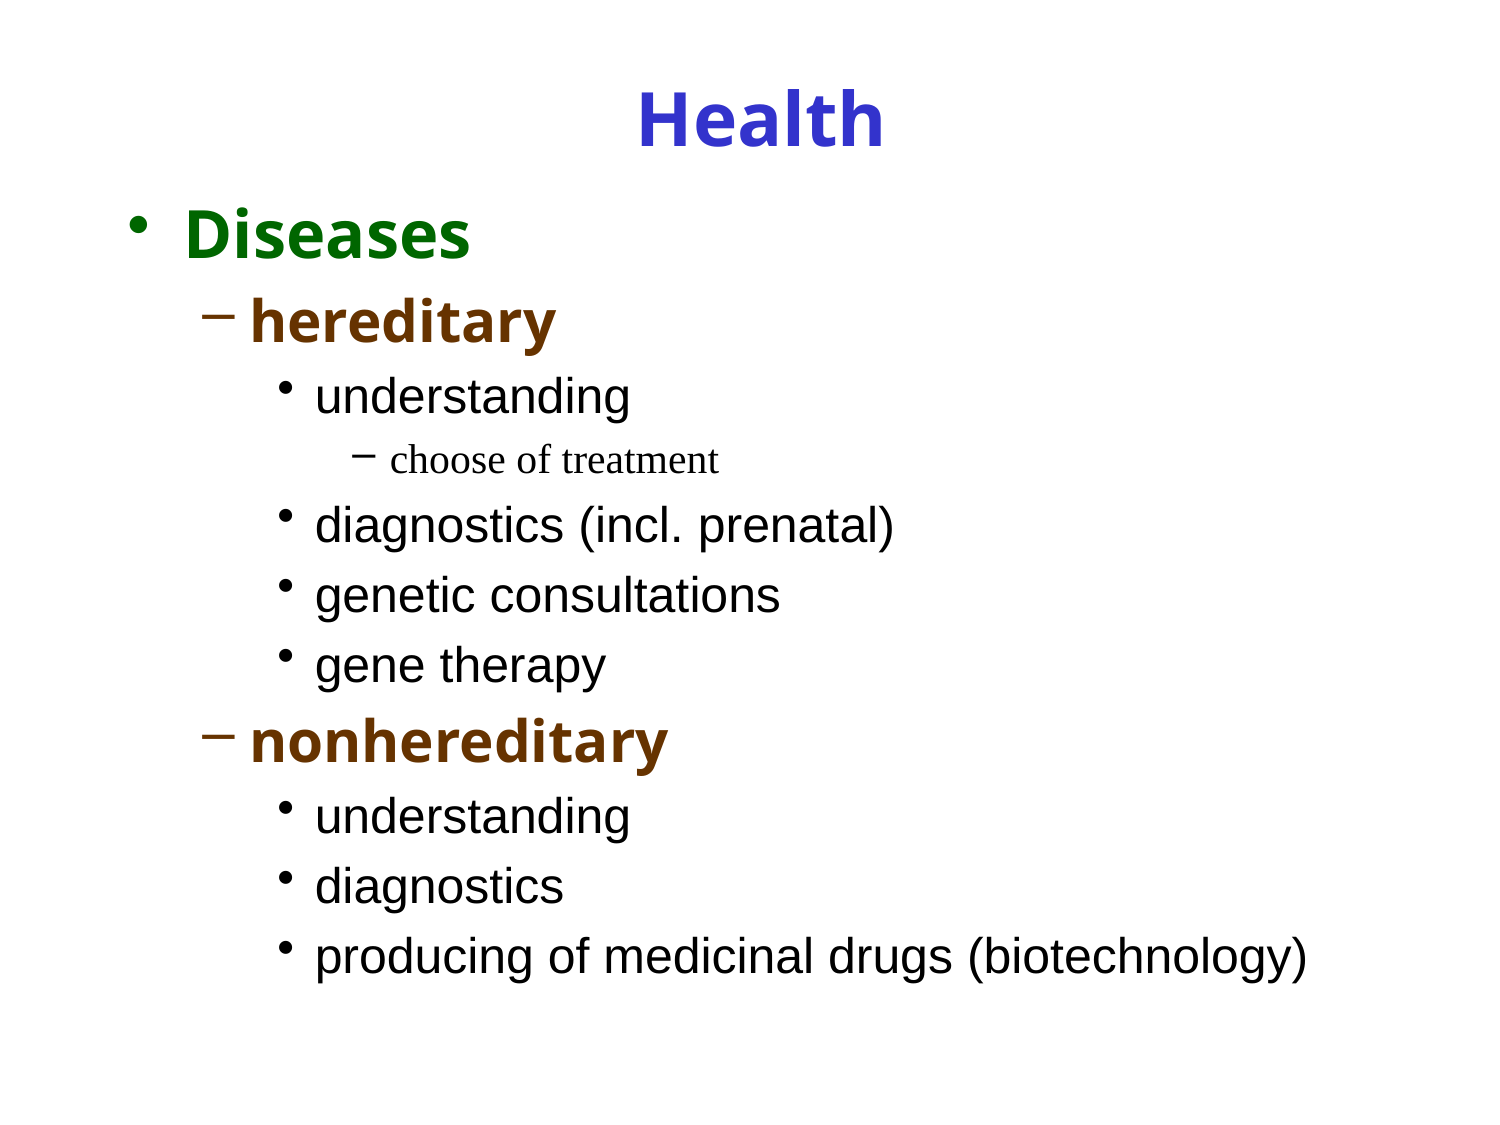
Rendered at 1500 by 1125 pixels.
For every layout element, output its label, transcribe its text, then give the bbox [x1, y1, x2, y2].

list Diseases hereditary understanding choose of treatment diagnostics (incl. prenatal) genetic consultations gene therapy nonhereditary understanding diagnostics producing of medicinal drugs (biotechnology) [112, 184, 1388, 1019]
title Health [147, 66, 1376, 167]
